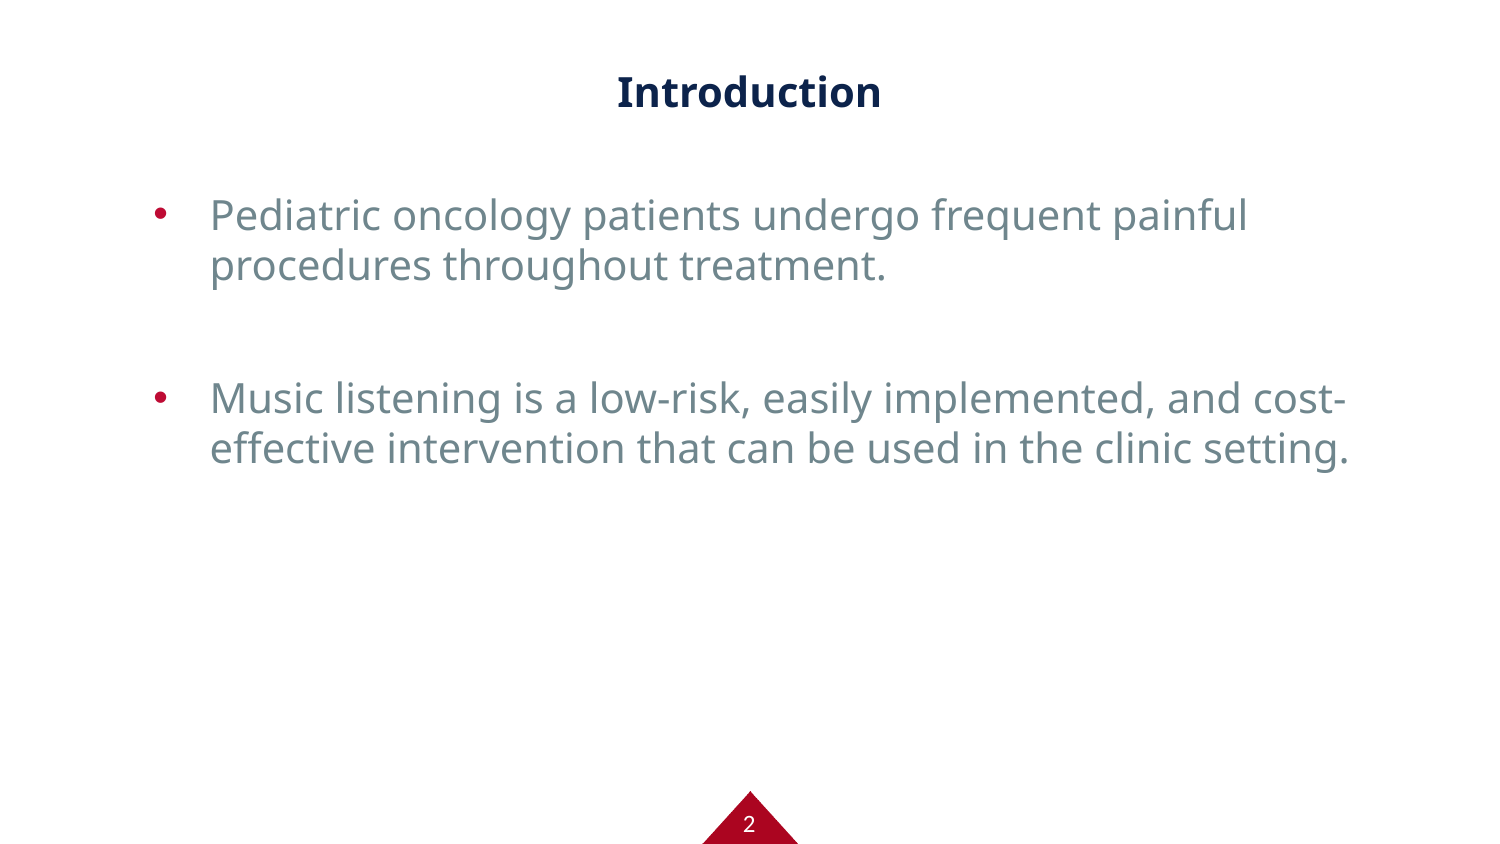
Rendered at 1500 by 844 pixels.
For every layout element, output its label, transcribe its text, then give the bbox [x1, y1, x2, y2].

title Introduction [112, 0, 1388, 181]
list Pediatric oncology patients undergo frequent painful procedures throughout treatment. Music listening is a low-risk, easily implemented, and cost-effective intervention that can be used in the clinic setting. [138, 181, 1382, 844]
